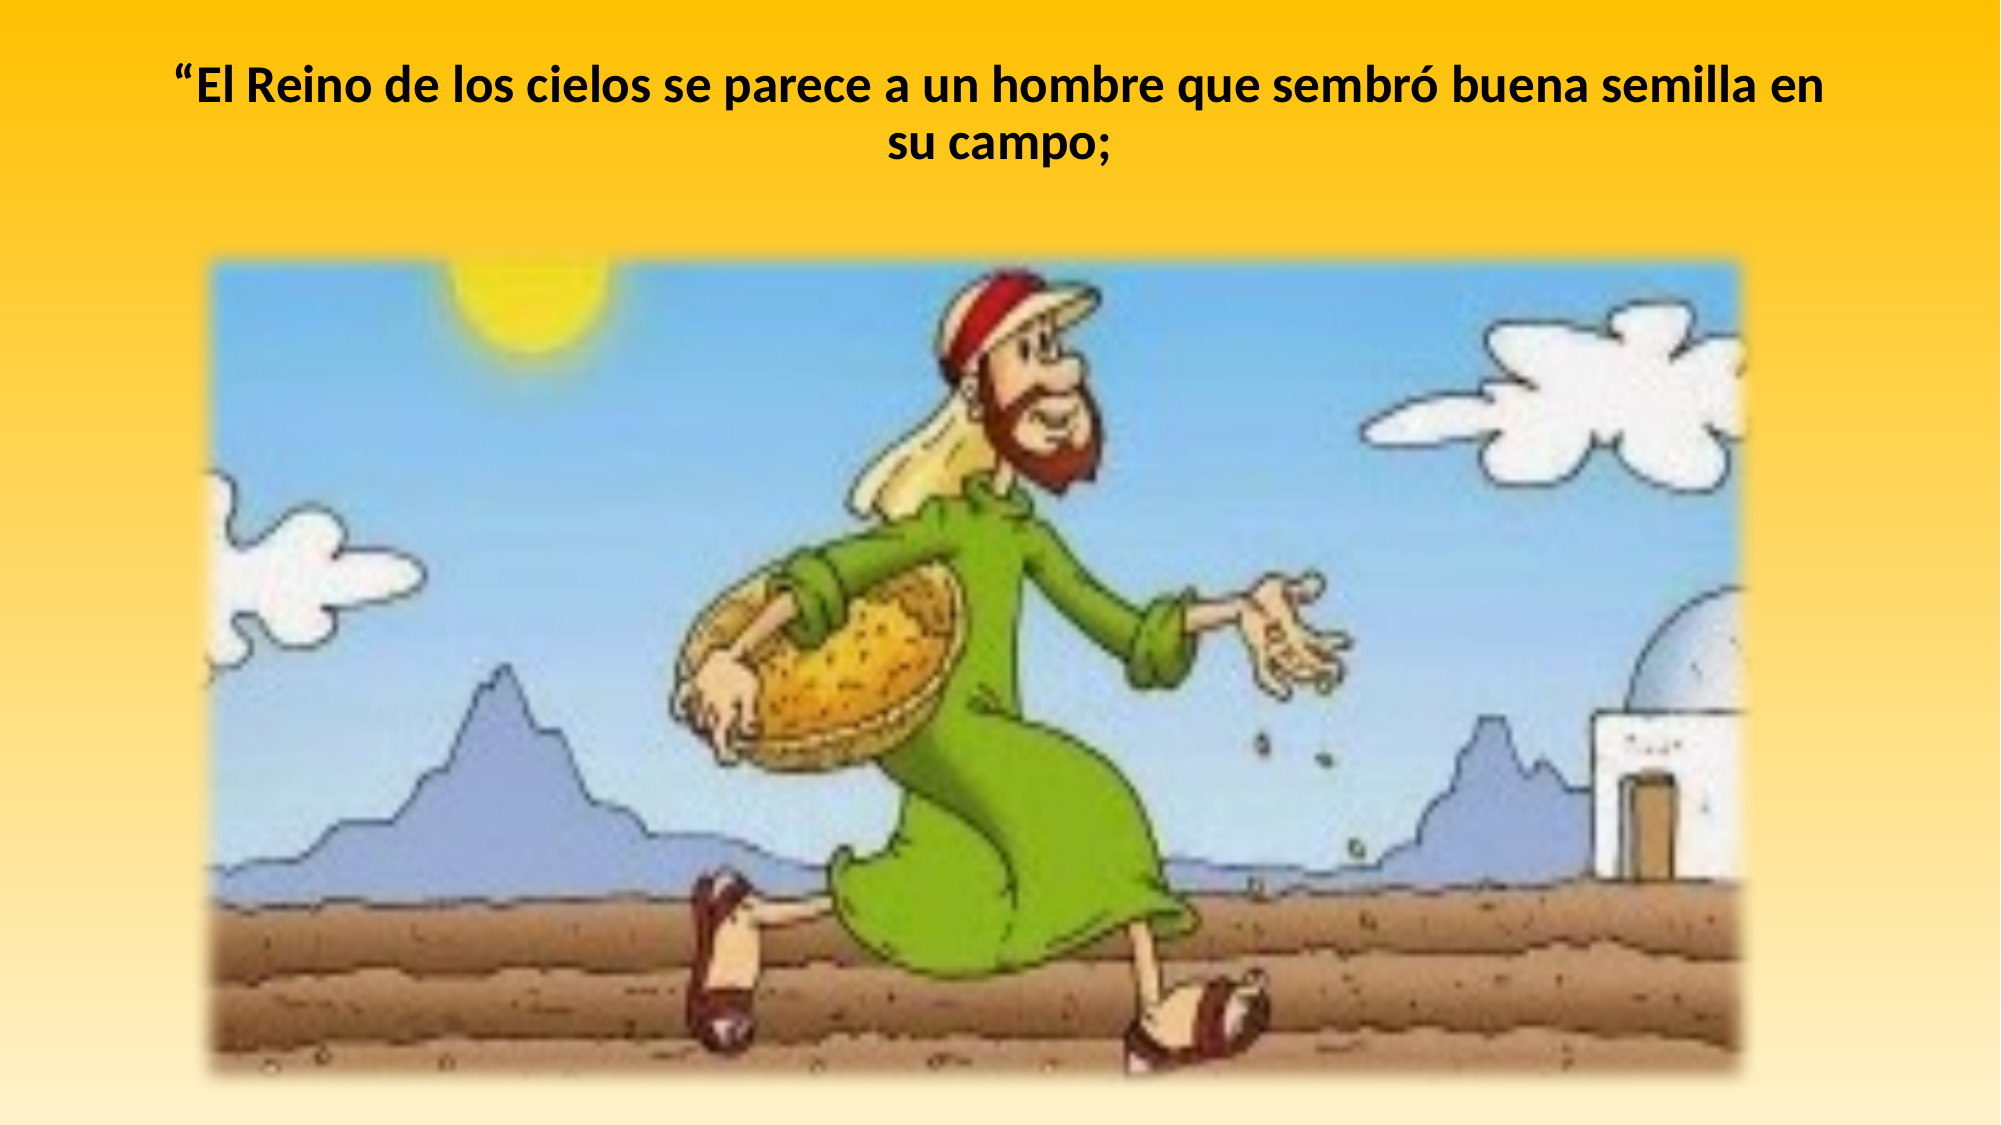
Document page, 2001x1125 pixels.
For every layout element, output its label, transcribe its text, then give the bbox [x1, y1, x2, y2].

title “El Reino de los cielos se parece a un hombre que sembró buena semilla en su campo; [137, 48, 1863, 180]
picture [192, 241, 1759, 1092]
